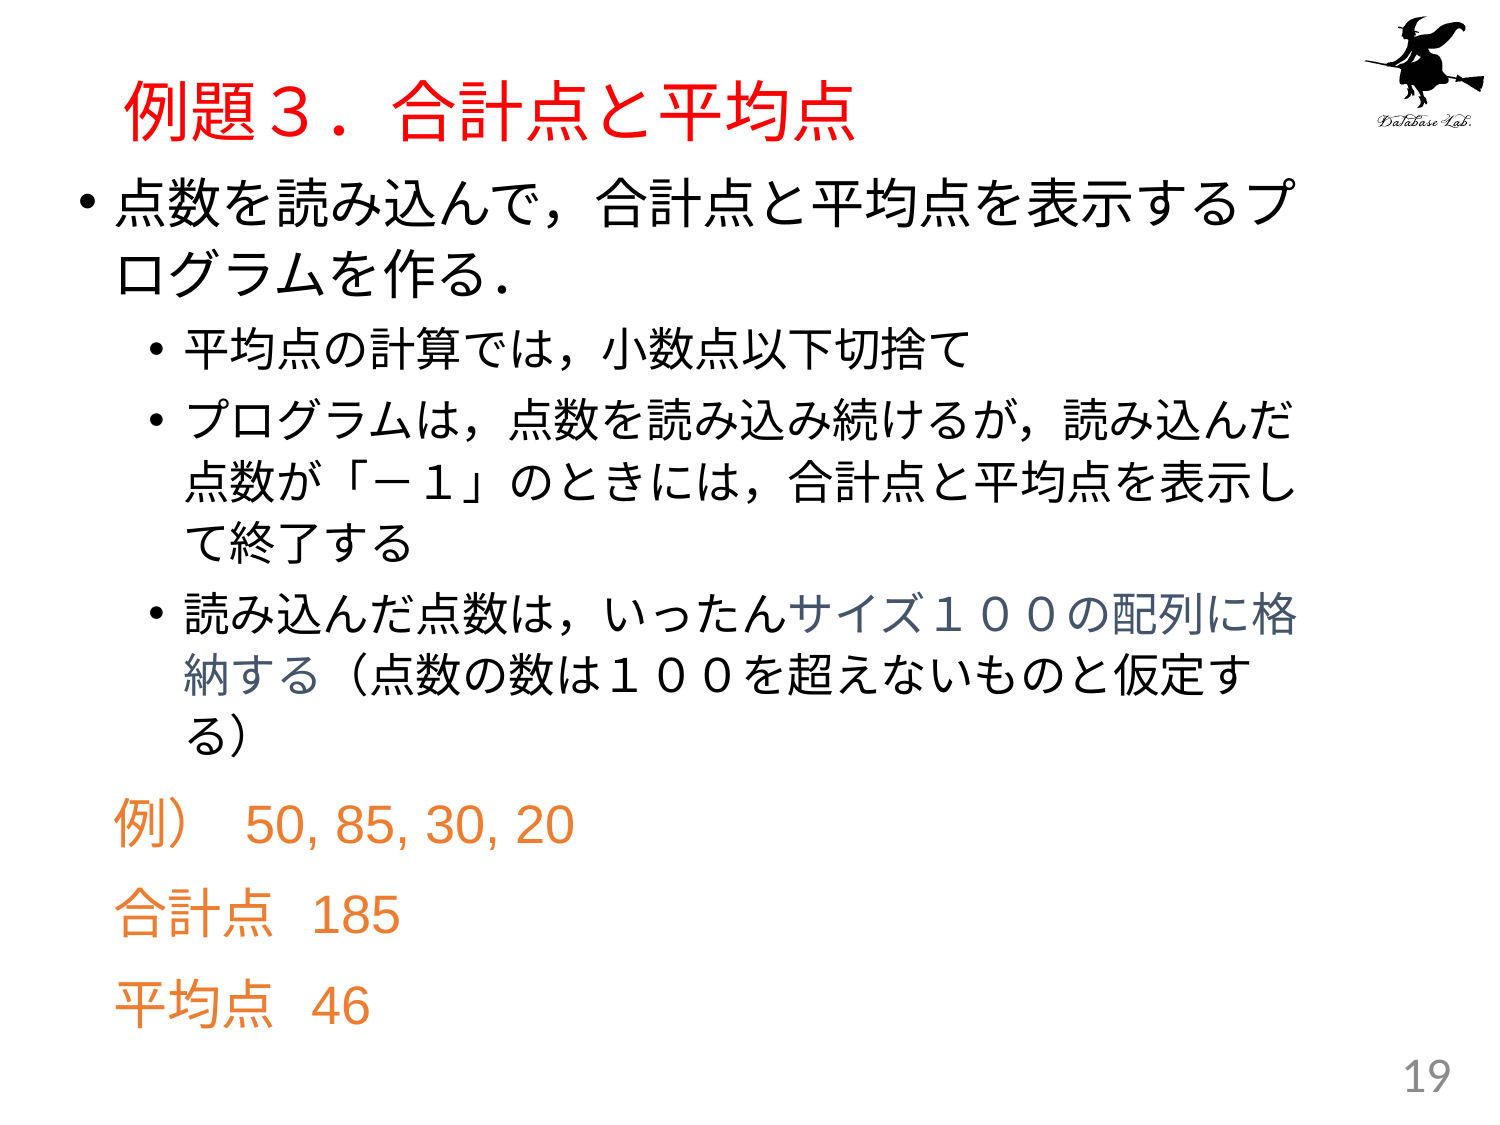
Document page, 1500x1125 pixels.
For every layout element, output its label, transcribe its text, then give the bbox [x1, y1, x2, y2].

list 点数を読み込んで，合計点と平均点を表示するプログラムを作る． 平均点の計算では，小数点以下切捨て プログラムは，点数を読み込み続けるが，読み込んだ点数が「－１」のときには，合計点と平均点を表示して終了する 読み込んだ点数は，いったんサイズ１００の配列に格納する（点数の数は１００を超えないものと仮定する） 例） 50, 85, 30, 20 合計点 185 平均点 46 [63, 155, 1327, 1051]
picture [1362, 14, 1486, 130]
slide_number 19 [1129, 1042, 1467, 1103]
title 例題３．合計点と平均点 [108, 21, 1384, 210]
